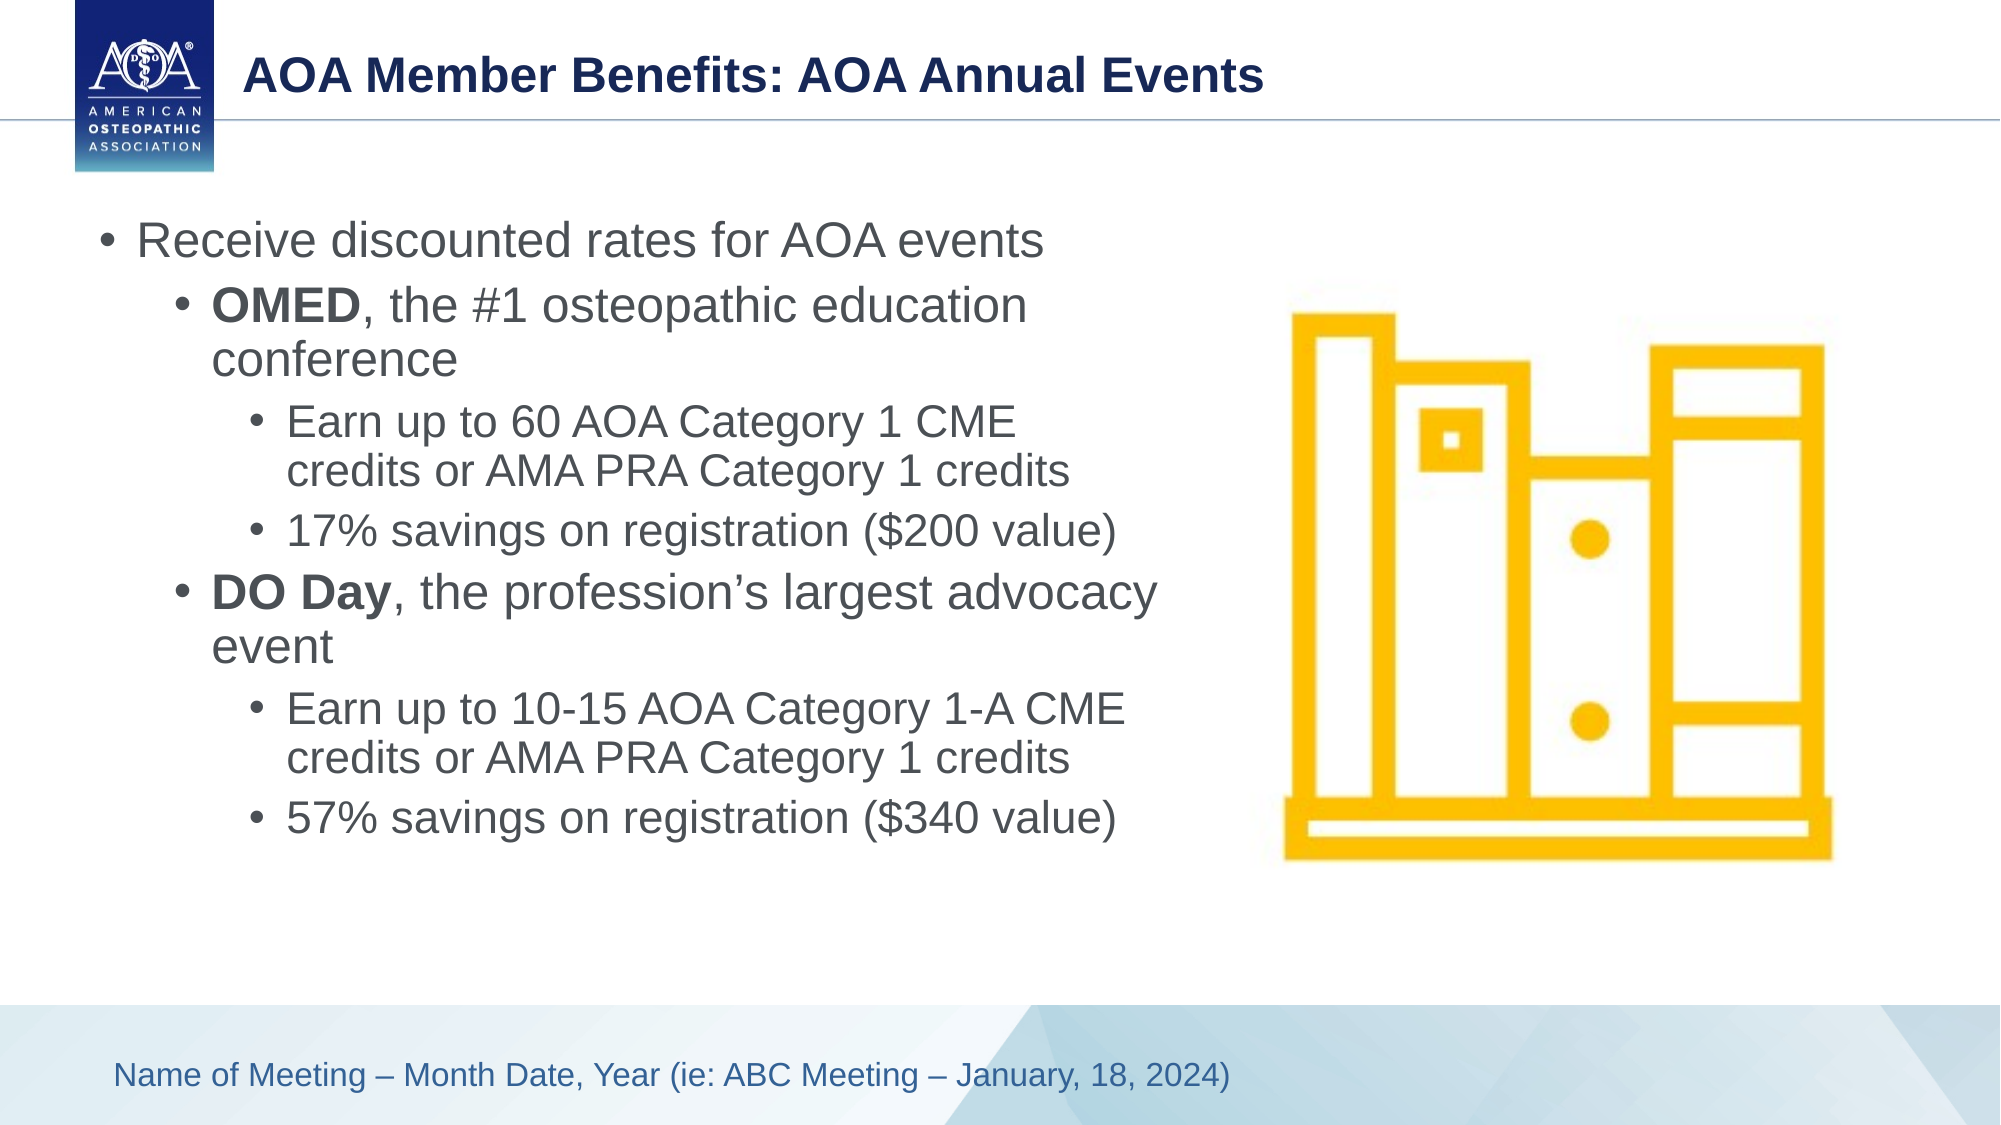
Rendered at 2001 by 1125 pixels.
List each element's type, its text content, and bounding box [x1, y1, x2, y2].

picture [0, 0, 2000, 983]
picture [0, 1005, 2000, 1125]
title AOA Member Benefits: AOA Annual Events [227, 22, 1953, 130]
list Receive discounted rates for AOA events OMED, the #1 osteopathic education conference Earn up to 60 AOA Category 1 CME credits or AMA PRA Category 1 credits 17% savings on registration ($200 value) DO Day, the profession’s largest advocacy event Earn up to 10-15 AOA Category 1-A CME credits or AMA PRA Category 1 credits 57% savings on registration ($340 value) [84, 207, 1177, 968]
footer Name of Meeting – Month Date, Year (ie: ABC Meeting – January, 18, 2024) [98, 1042, 1370, 1103]
